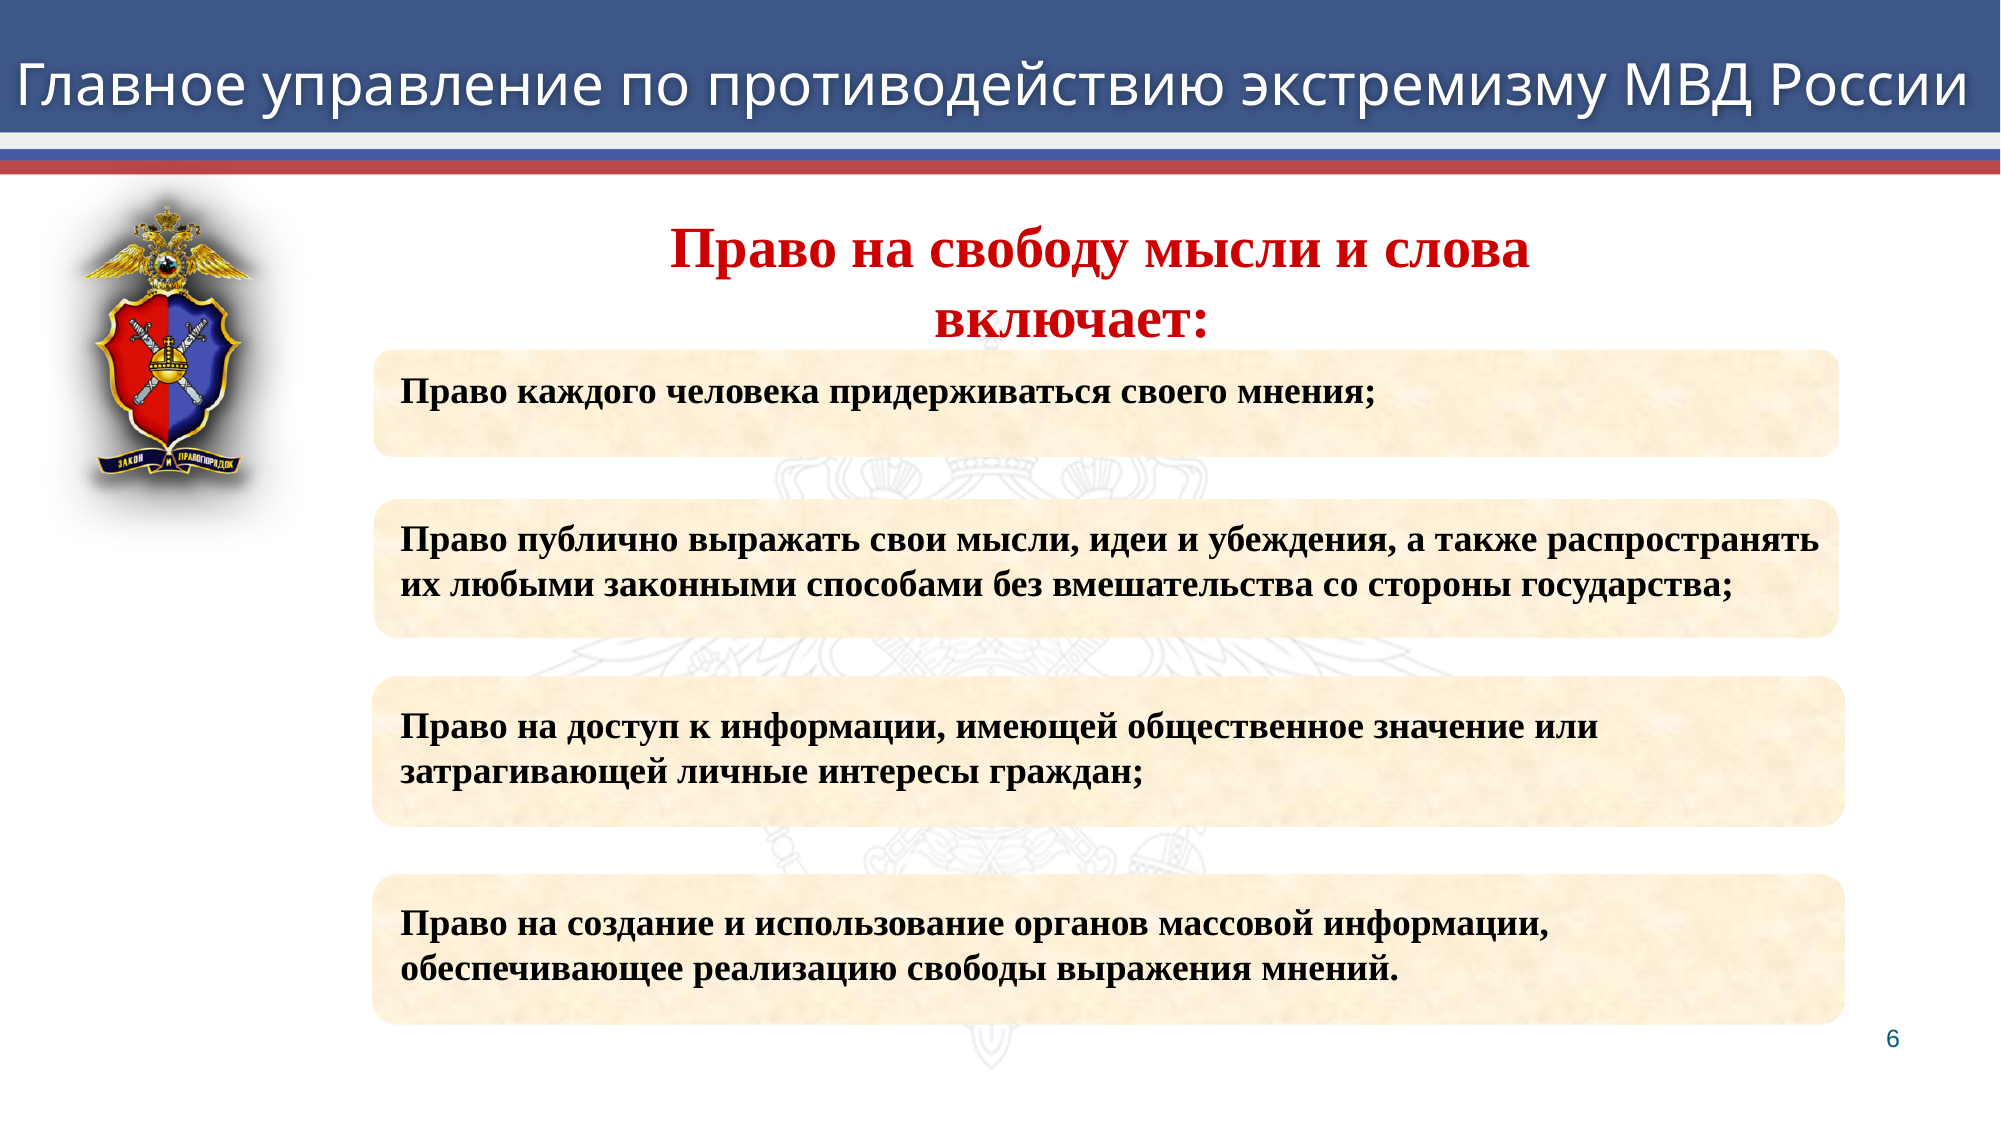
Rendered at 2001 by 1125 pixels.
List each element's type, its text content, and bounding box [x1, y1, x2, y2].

picture [0, 0, 2001, 1125]
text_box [372, 873, 1858, 1025]
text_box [373, 499, 1839, 638]
text_box Главное управление по противодействию экстремизму МВД России [0, 43, 2000, 122]
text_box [373, 349, 1839, 458]
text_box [371, 676, 1846, 828]
text_box [326, 163, 1858, 224]
slide_number 6 [1733, 992, 1900, 1053]
text_box Право на свободу мысли и слова включает: [482, 202, 1663, 287]
